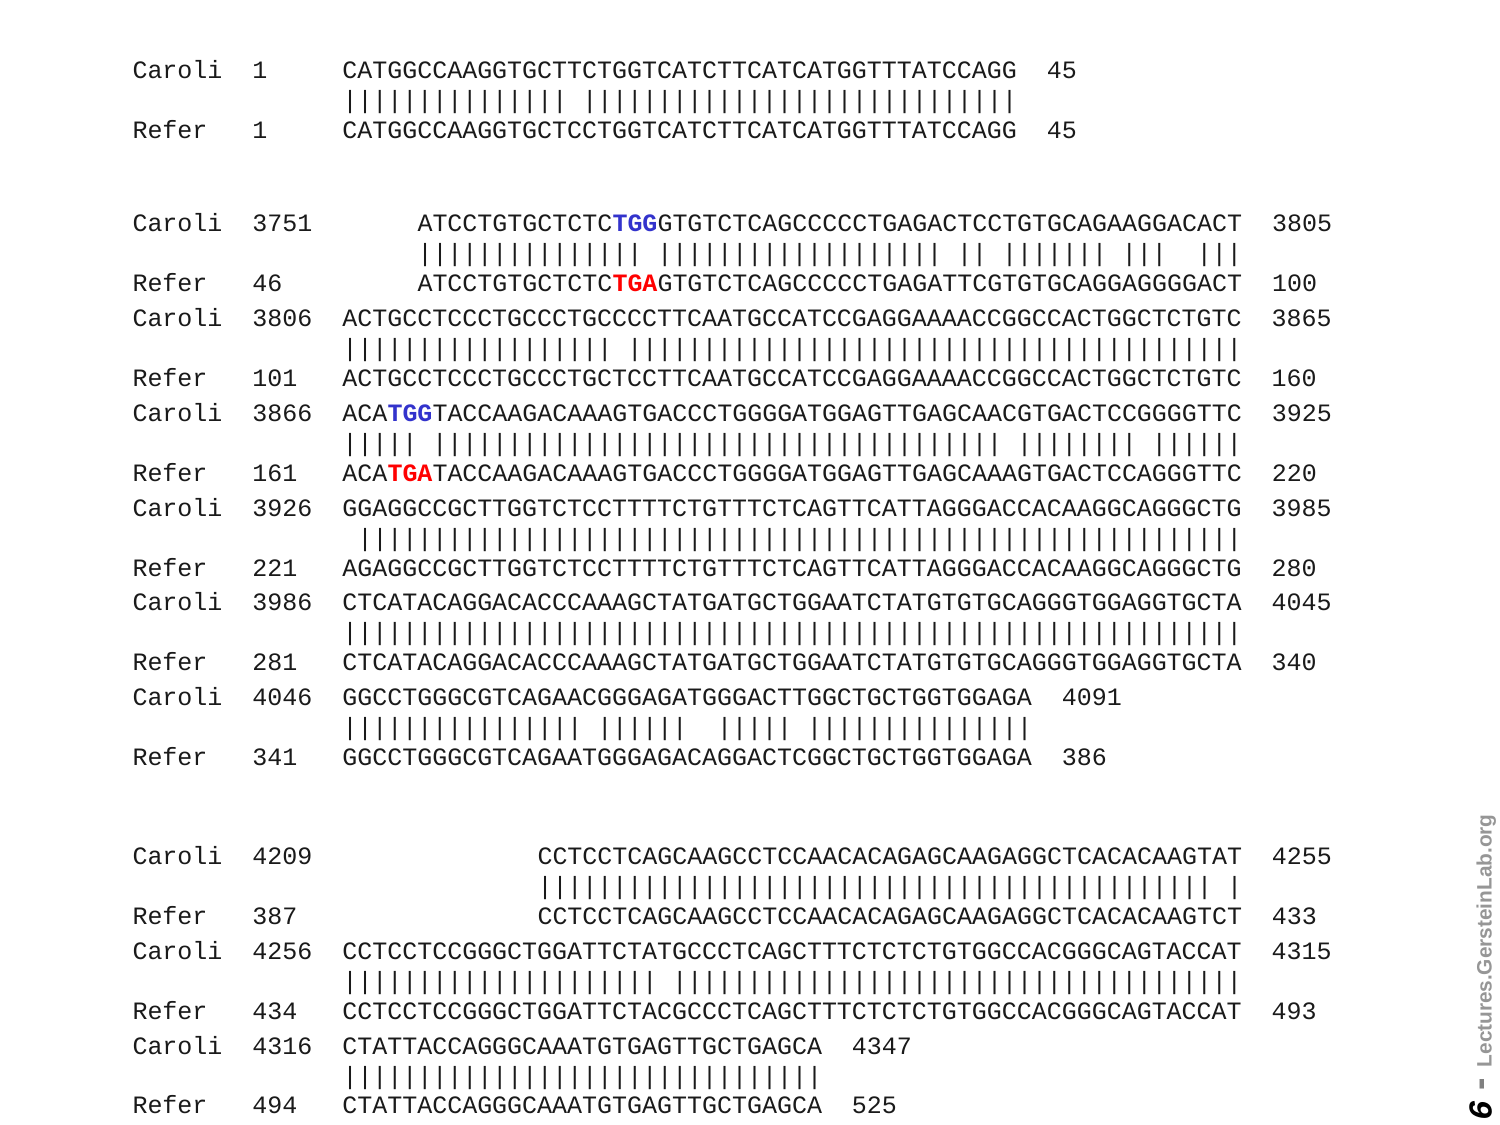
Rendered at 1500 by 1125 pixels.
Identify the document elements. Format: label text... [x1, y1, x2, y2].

text_box Caroli 3751 CCAGGATCCTGTGCTCTCTGGGTGTCTCAGCCCCCTGAGACTCCTGTGCAGAAGGACACT 3805 |||||||||||||||||||| ||||||||||||||||||| || ||||||| ||| ||| Refer 46 CCAGGATCCTGTGCTCTCTGAGTGTCTCAGCCCCCTGAGATTCGTGTGCAGGAGGGGACT 100 Caroli 3806 ACTGCCTCCCTGCCCTGCCCCTTCAATGCCATCCGAGGAAAACCGGCCACTGGCTCTGTC 3865 |||||||||||||||||| ||||||||||||||||||||||||||||||||||||||||| Refer 101 ACTGCCTCCCTGCCCTGCTCCTTCAATGCCATCCGAGGAAAACCGGCCACTGGCTCTGTC 160 Caroli 3866 ACATGGTACCAAGACAAAGTGACCCTGGGGATGGAGTTGAGCAACGTGACTCCGGGGTTC 3925 ||||| |||||||||||||||||||||||||||||||||||||| |||||||| |||||| Refer 161 ACATGATACCAAGACAAAGTGACCCTGGGGATGGAGTTGAGCAAAGTGACTCCAGGGTTC 220 Caroli 3926 GGAGGCCGCTTGGTCTCCTTTTCTGTTTCTCAGTTCATTAGGGACCACAAGGCAGGGCTG 3985 ||||||||||||||||||||||||||||||||||||||||||||||||||||||||||| Refer 221 AGAGGCCGCTTGGTCTCCTTTTCTGTTTCTCAGTTCATTAGGGACCACAAGGCAGGGCTG 280 Caroli 3986 CTCATACAGGACACCCAAAGCTATGATGCTGGAATCTATGTGTGCAGGGTGGAGGTGCTA 4045 |||||||||||||||||||||||||||||||||||||||||||||||||||||||||||| Refer 281 CTCATACAGGACACCCAAAGCTATGATGCTGGAATCTATGTGTGCAGGGTGGAGGTGCTA 340 Caroli 4046 GGCCTGGGCGTCAGAACGGGAGATGGGACTTGGCTGCTGGTGGAGA 4091 |||||||||||||||| |||||| ||||| ||||||||||||||| Refer 341 GGCCTGGGCGTCAGAATGGGAGACAGGACTCGGCTGCTGGTGGAGA 386 [117, 199, 1450, 778]
text_box Caroli 1 CATGGCCAAGGTGCTTCTGGTCATCTTCATCATGGTTTATCCAGG 45 ||||||||||||||| ||||||||||||||||||||||||||||| Refer 1 CATGGCCAAGGTGCTCCTGGTCATCTTCATCATGGTTTATCCAGG 45 [117, 45, 1137, 151]
text_box Caroli 4209 CTGCTGTAGG-G-CCTCCTCAGCAAGCCTCCAACACAGAGCAAGAGGCTCACACAAGTAT 4255 |||||| || | ||||||||||||||||||||||||||||||||||||||||||||| | Refer 387 CTGCTGGTGGAGACCTCCTCAGCAAGCCTCCAACACAGAGCAAGAGGCTCACACAAGTCT 433 Caroli 4256 CCTCCTCCGGGCTGGATTCTATGCCCTCAGCTTTCTCTCTGTGGCCACGGGCAGTACCAT 4315 ||||||||||||||||||||| |||||||||||||||||||||||||||||||||||||| Refer 434 CCTCCTCCGGGCTGGATTCTACGCCCTCAGCTTTCTCTCTGTGGCCACGGGCAGTACCAT 493 Caroli 4316 CTATTACCAGGGCAAATGTGAGTTGCTGAGCA 4347 |||||||||||||||||||||||||||||||| Refer 494 CTATTACCAGGGCAAATGTGAGTTGCTGAGCA 525 [117, 832, 1492, 1125]
